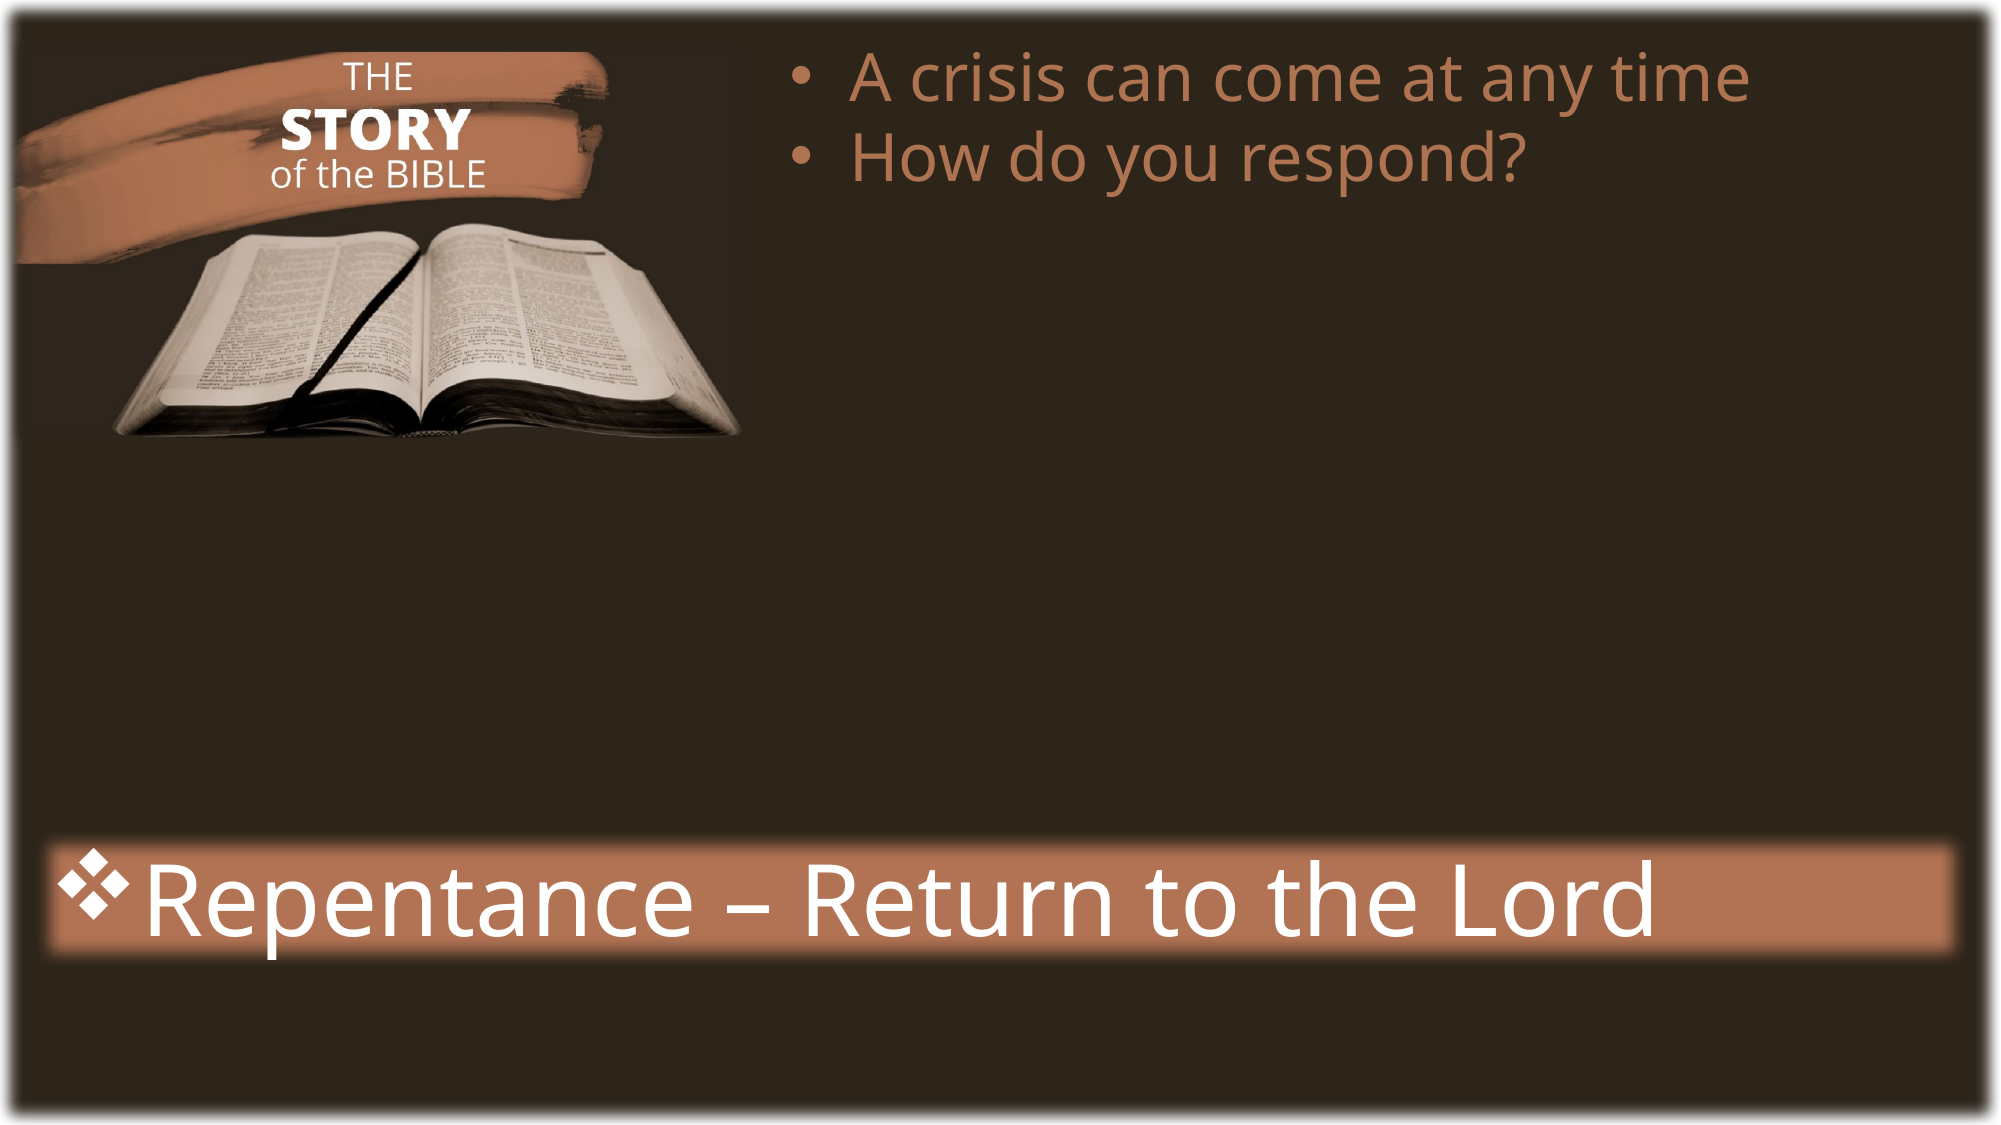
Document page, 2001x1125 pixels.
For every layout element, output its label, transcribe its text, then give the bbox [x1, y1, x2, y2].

picture [8, 32, 748, 449]
text_box A crisis can come at any time How do you respond? [774, 26, 1965, 202]
text_box Repentance – Return to the Lord [55, 850, 1949, 948]
text_box A crisis can come at any time How do you respond? [45, 840, 1959, 959]
text_box [21, 22, 1977, 1103]
